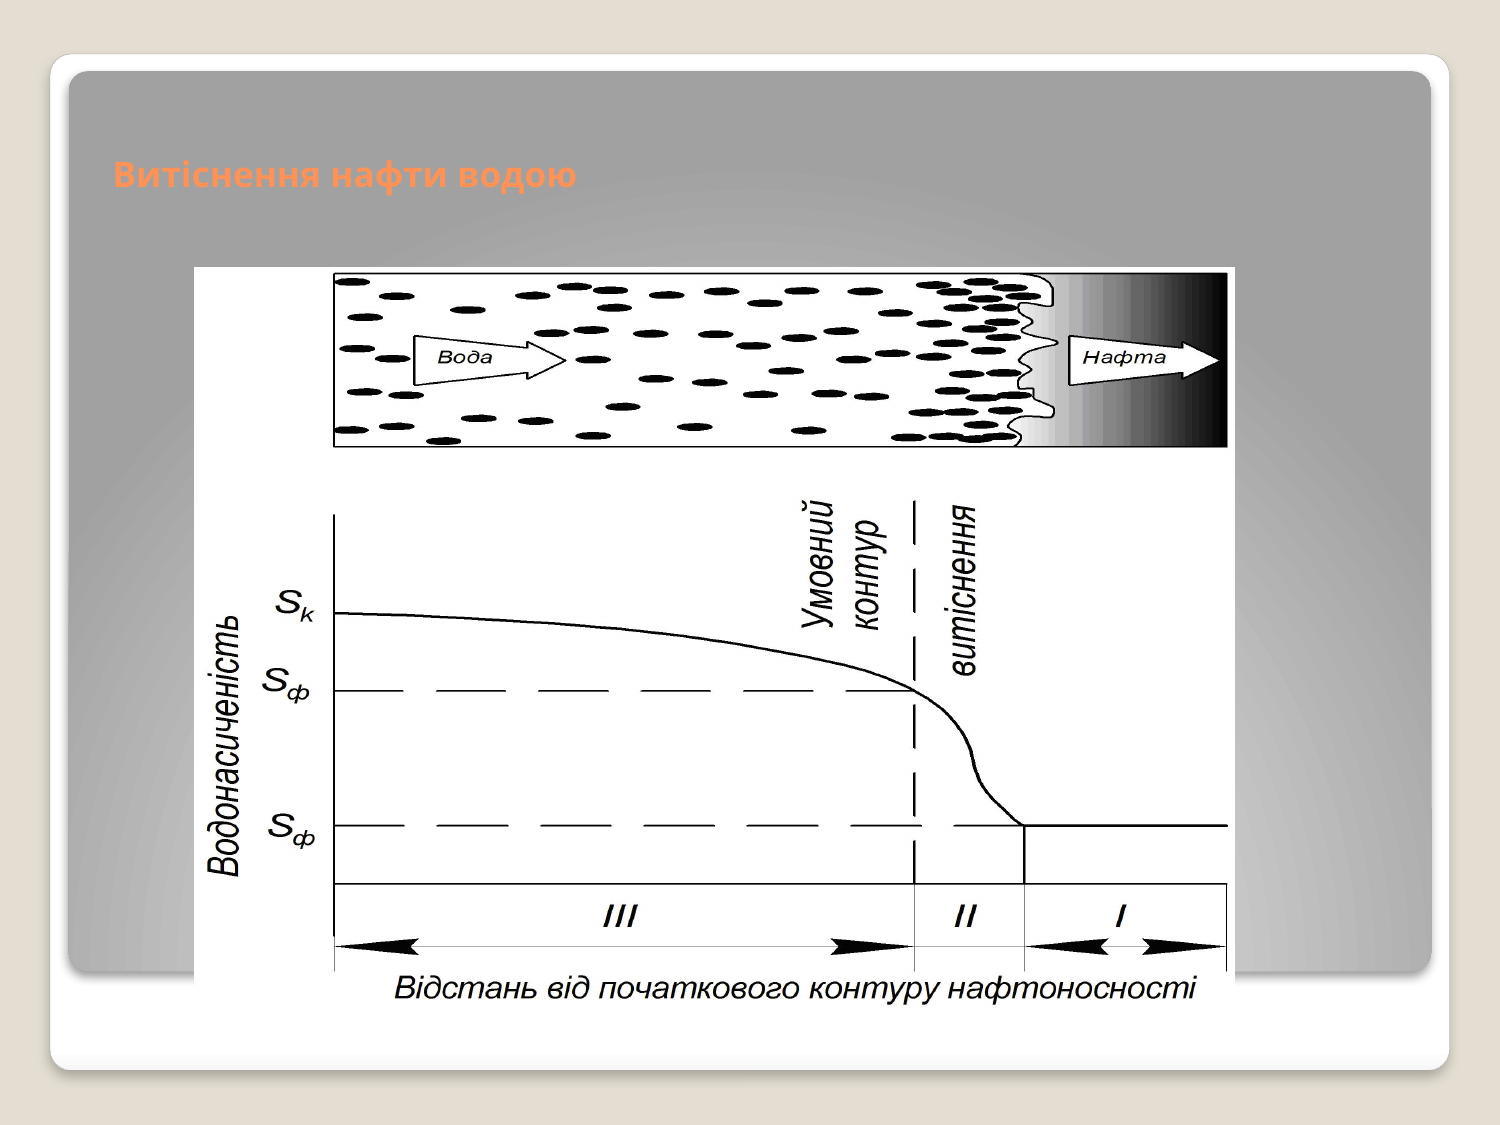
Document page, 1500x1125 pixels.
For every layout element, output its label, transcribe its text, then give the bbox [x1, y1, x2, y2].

picture [194, 266, 1235, 1012]
title Витіснення нафти водою [88, 101, 1439, 245]
